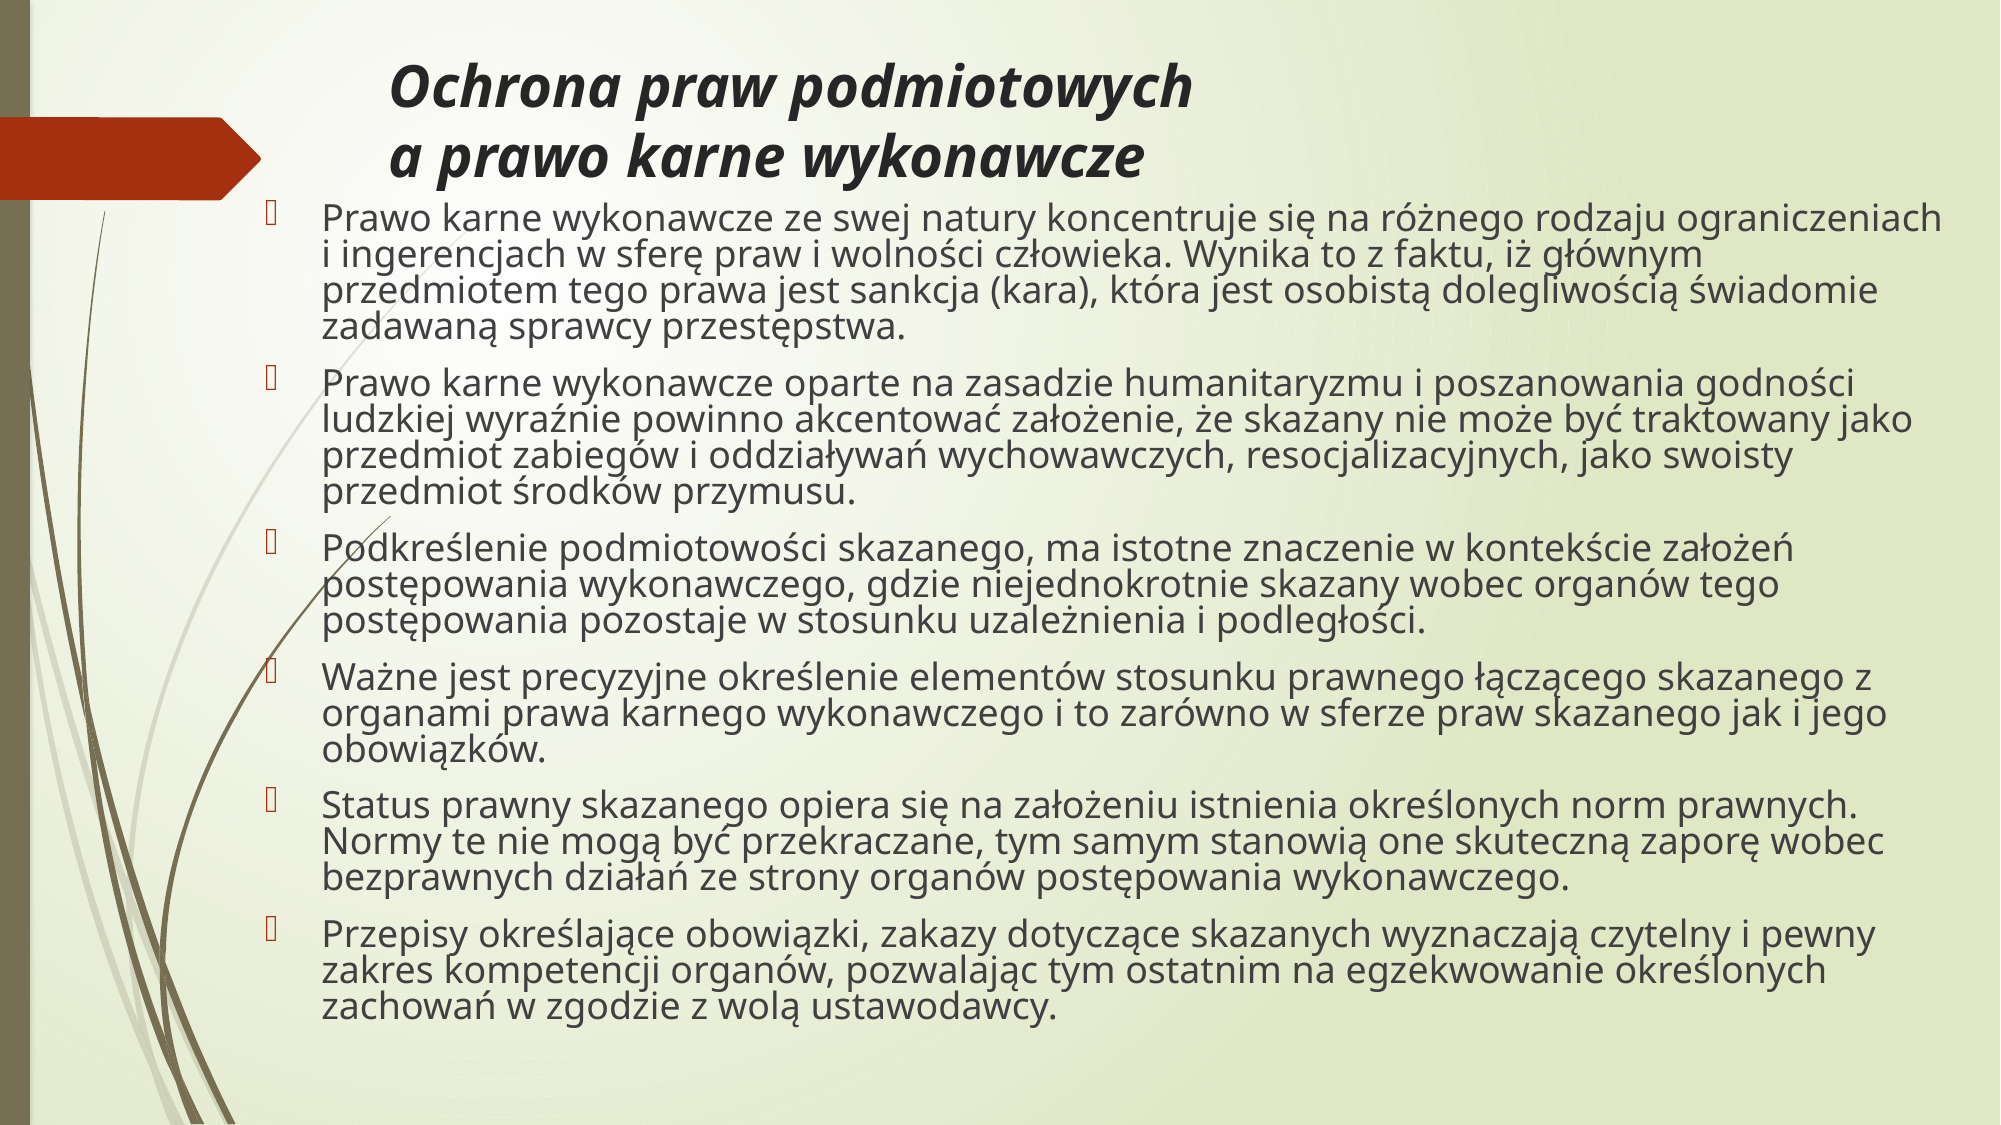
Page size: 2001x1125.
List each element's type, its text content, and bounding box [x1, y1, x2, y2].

list Prawo karne wykonawcze ze swej natury koncentruje się na różnego rodzaju ograniczeniach i ingerencjach w sferę praw i wolności człowieka. Wynika to z faktu, iż głównym przedmiotem tego prawa jest sankcja (kara), która jest osobistą dolegliwością świadomie zadawaną sprawcy przestępstwa. Prawo karne wykonawcze oparte na zasadzie humanitaryzmu i poszanowania godności ludzkiej wyraźnie powinno akcentować założenie, że skazany nie może być traktowany jako przedmiot zabiegów i oddziaływań wychowawczych, resocjalizacyjnych, jako swoisty przedmiot środków przymusu. Podkreślenie podmiotowości skazanego, ma istotne znaczenie w kontekście założeń postępowania wykonawczego, gdzie niejednokrotnie skazany wobec organów tego postępowania pozostaje w stosunku uzależnienia i podległości. Ważne jest precyzyjne określenie elementów stosunku prawnego łączącego skazanego z organami prawa karnego wykonawczego i to zarówno w sferze praw skazanego jak i jego obowiązków. Status prawny skazanego opiera się na założeniu istnienia określonych norm prawnych. Normy te nie mogą być przekraczane, tym samym stanowią one skuteczną zaporę wobec bezprawnych działań ze strony organów postępowania wykonawczego. Przepisy określające obowiązki, zakazy dotyczące skazanych wyznaczają czytelny i pewny zakres kompetencji organów, pozwalając tym ostatnim na egzekwowanie określonych zachowań w zgodzie z wolą ustawodawcy. [249, 195, 1960, 1125]
title Ochrona praw podmiotowych a prawo karne wykonawcze [374, 41, 1836, 195]
